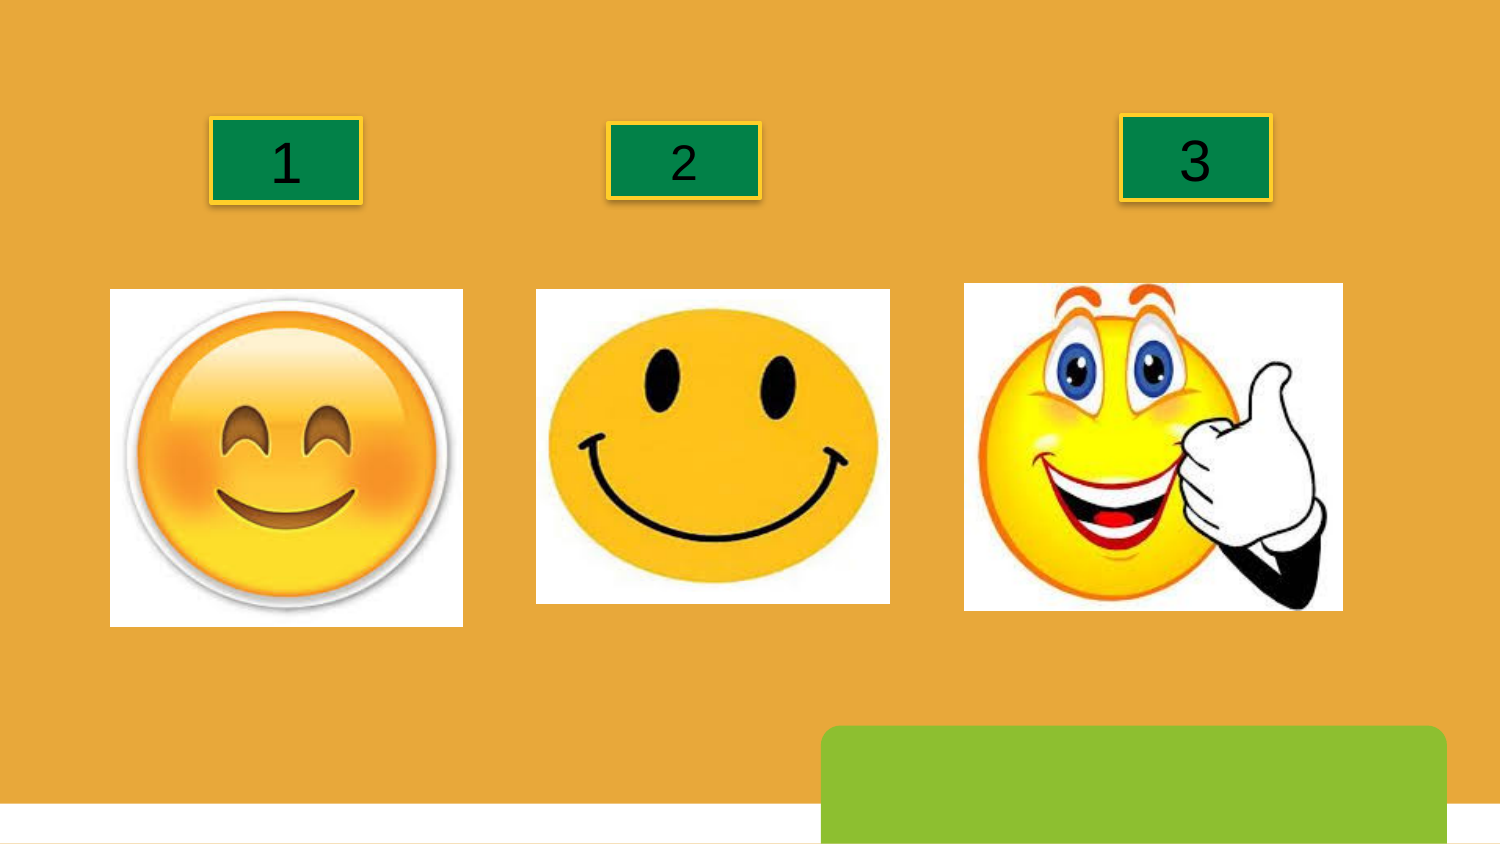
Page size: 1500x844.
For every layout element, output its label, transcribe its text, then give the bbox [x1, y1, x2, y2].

picture [110, 289, 463, 627]
text_box 1 [211, 117, 362, 203]
text_box 3 [1121, 115, 1272, 201]
text_box 2 [608, 122, 761, 198]
picture [536, 289, 890, 605]
picture [964, 283, 1343, 611]
